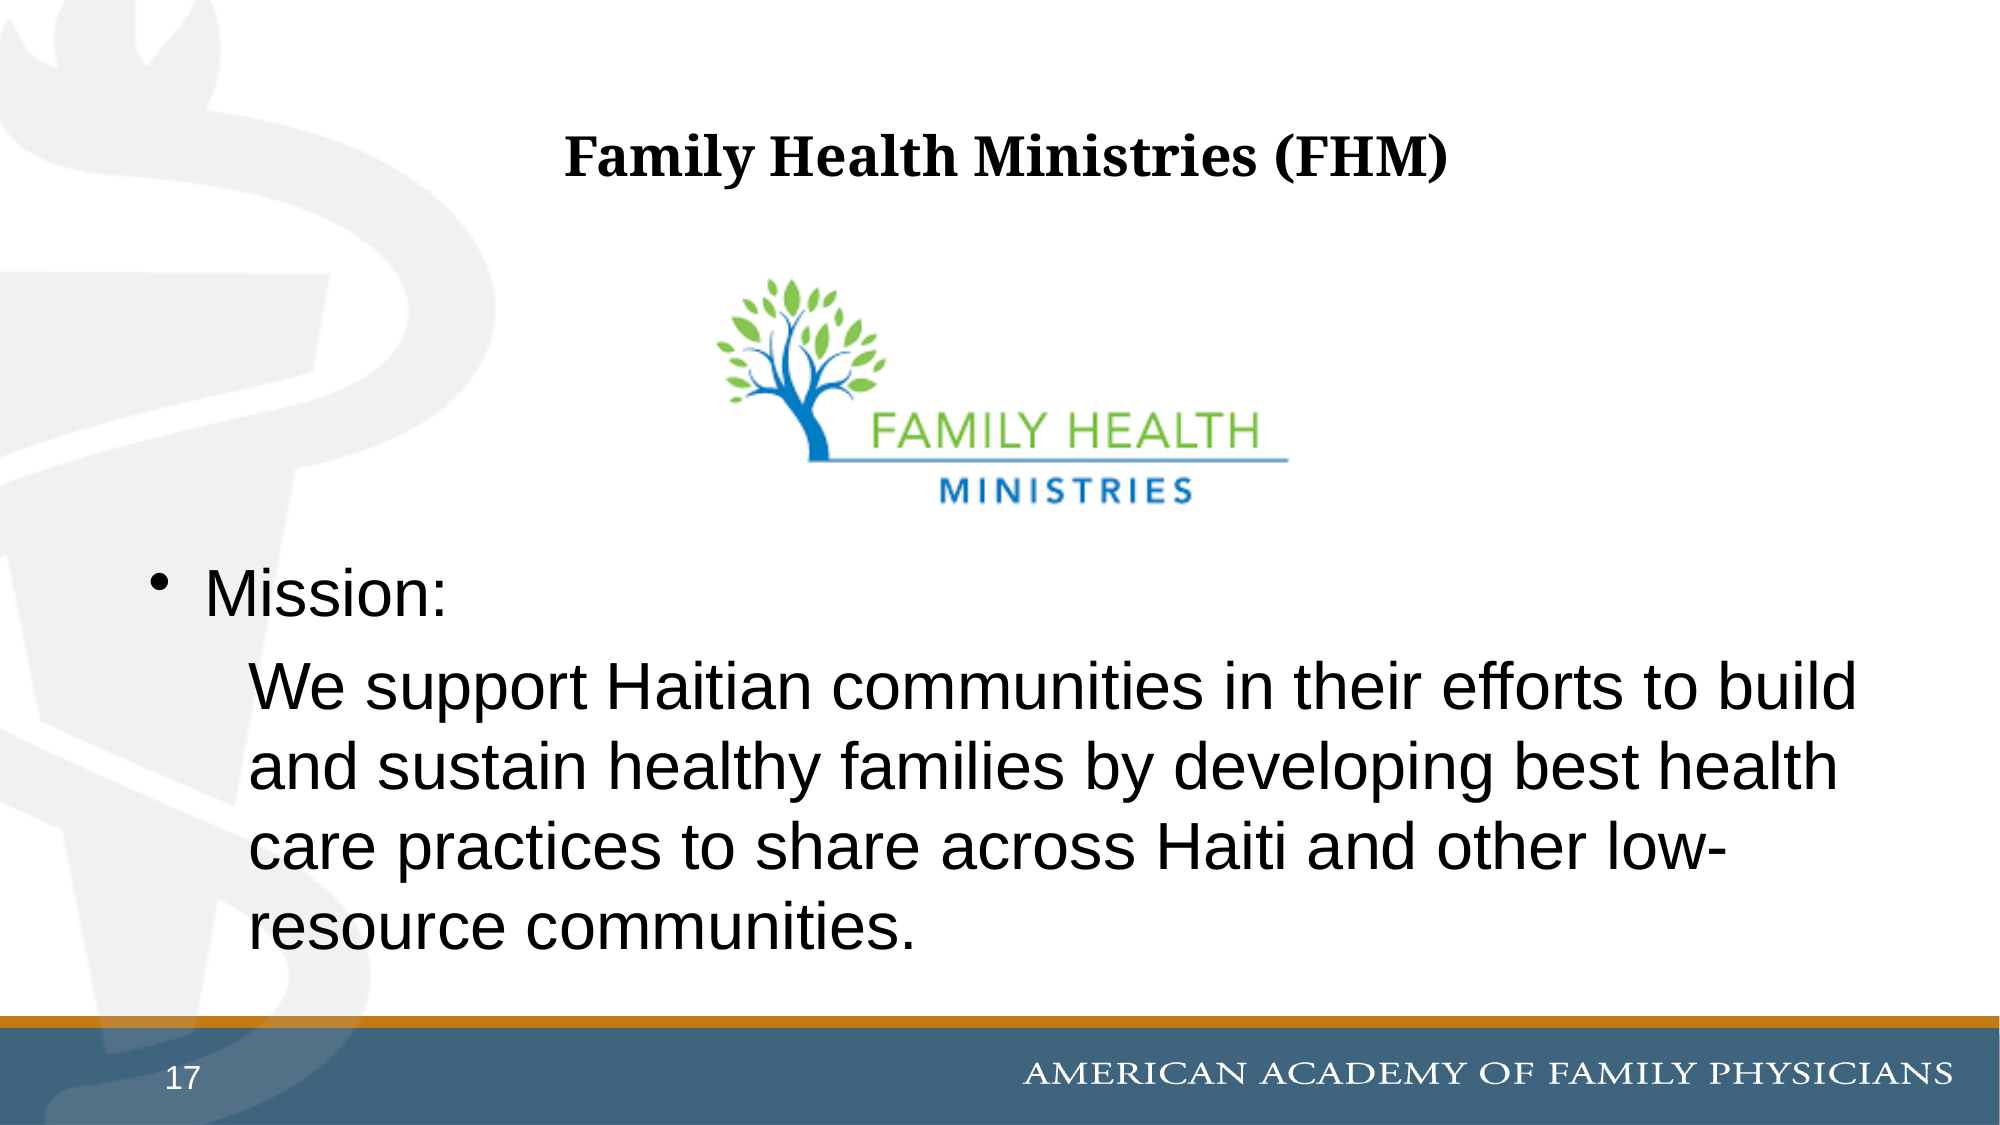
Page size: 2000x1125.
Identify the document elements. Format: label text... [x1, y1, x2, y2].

picture [0, 0, 2000, 1125]
title Family Health Ministries (FHM) [133, 45, 1883, 196]
slide_number 17 [133, 1045, 217, 1106]
list Mission: We support Haitian communities in their efforts to build and sustain healthy families by developing best health care practices to share across Haiti and other low-resource communities. [133, 262, 1883, 1079]
